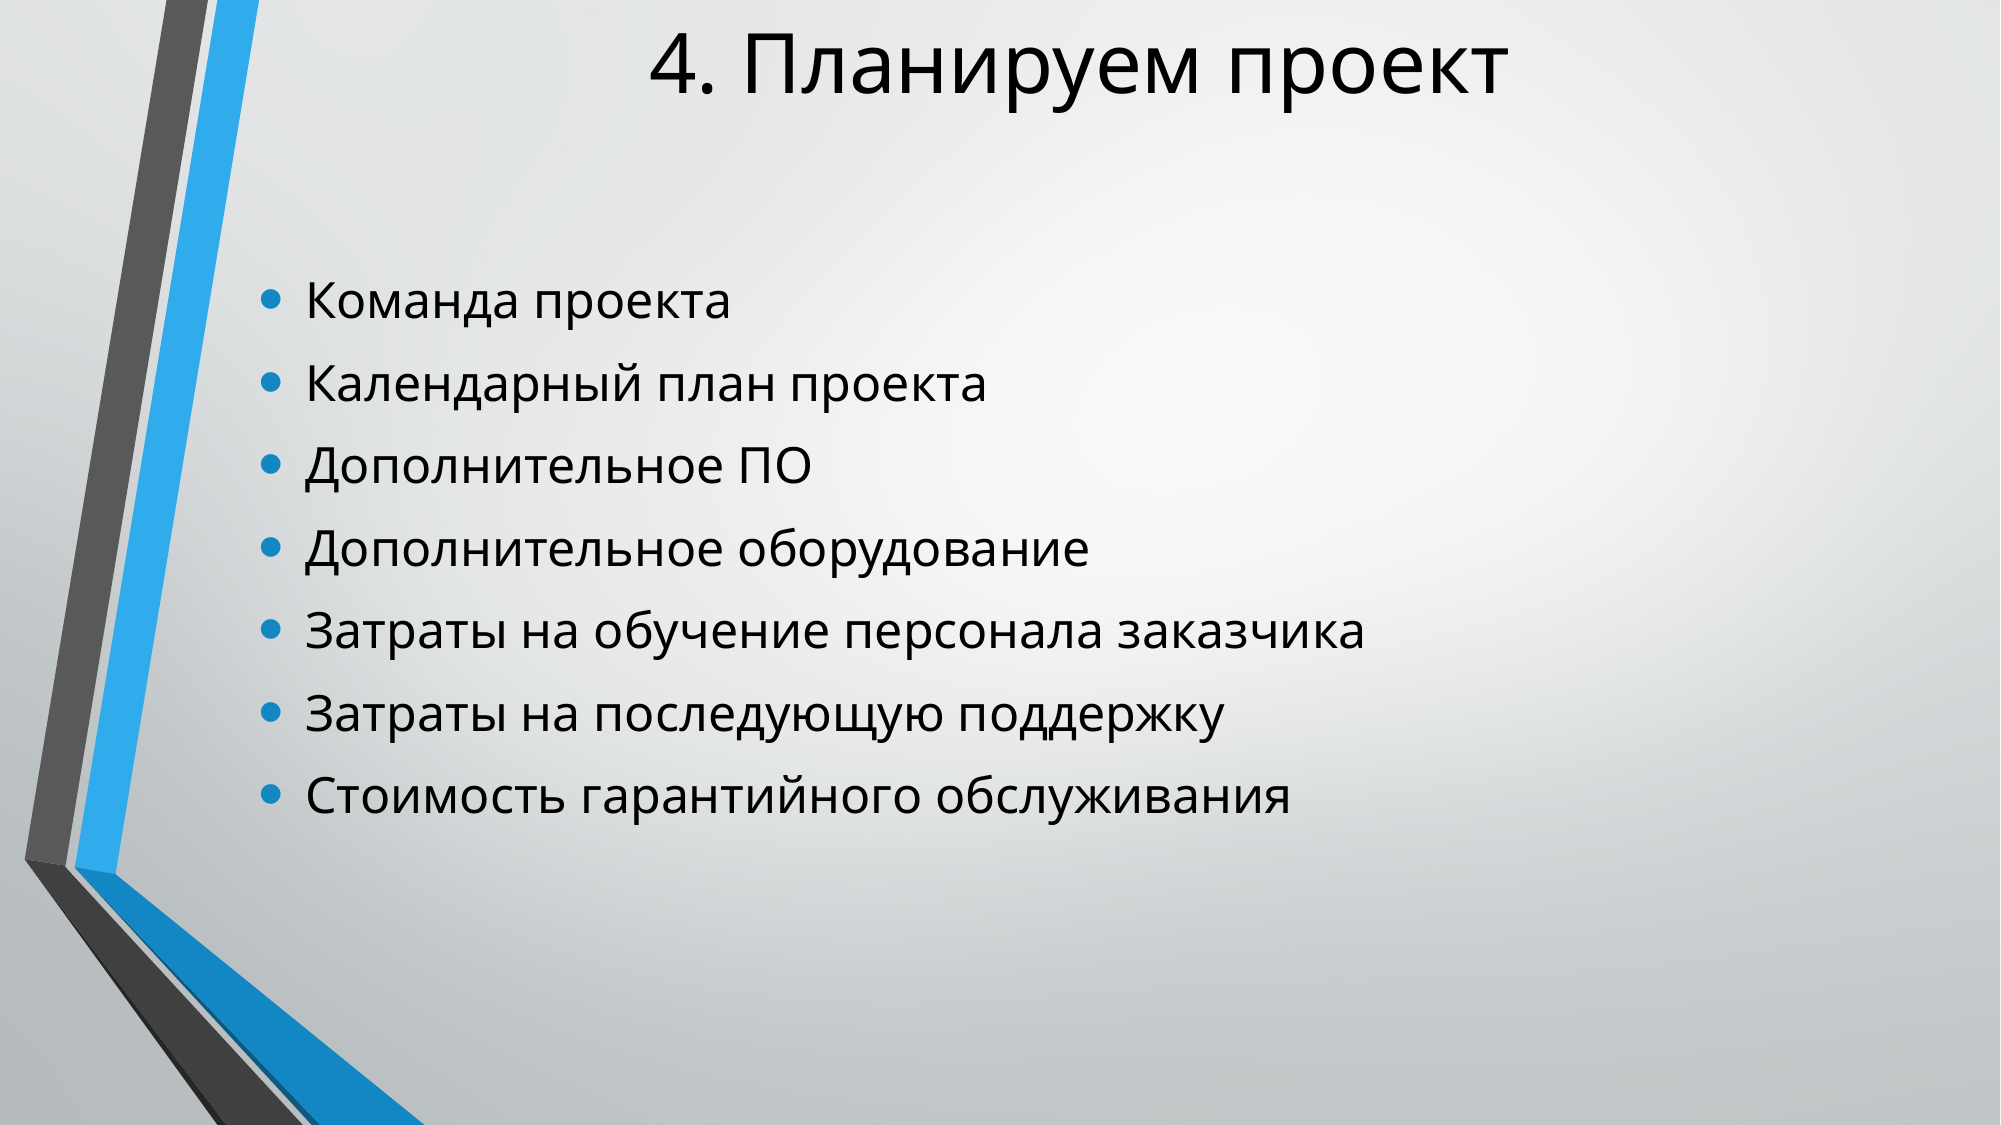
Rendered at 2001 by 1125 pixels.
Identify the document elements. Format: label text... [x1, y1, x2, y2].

list Команда проекта Календарный план проекта Дополнительное ПО Дополнительное оборудование Затраты на обучение персонала заказчика Затраты на последующую поддержку Стоимость гарантийного обслуживания [243, 142, 1887, 950]
text_box 4. Планируем проект [258, 0, 1902, 121]
